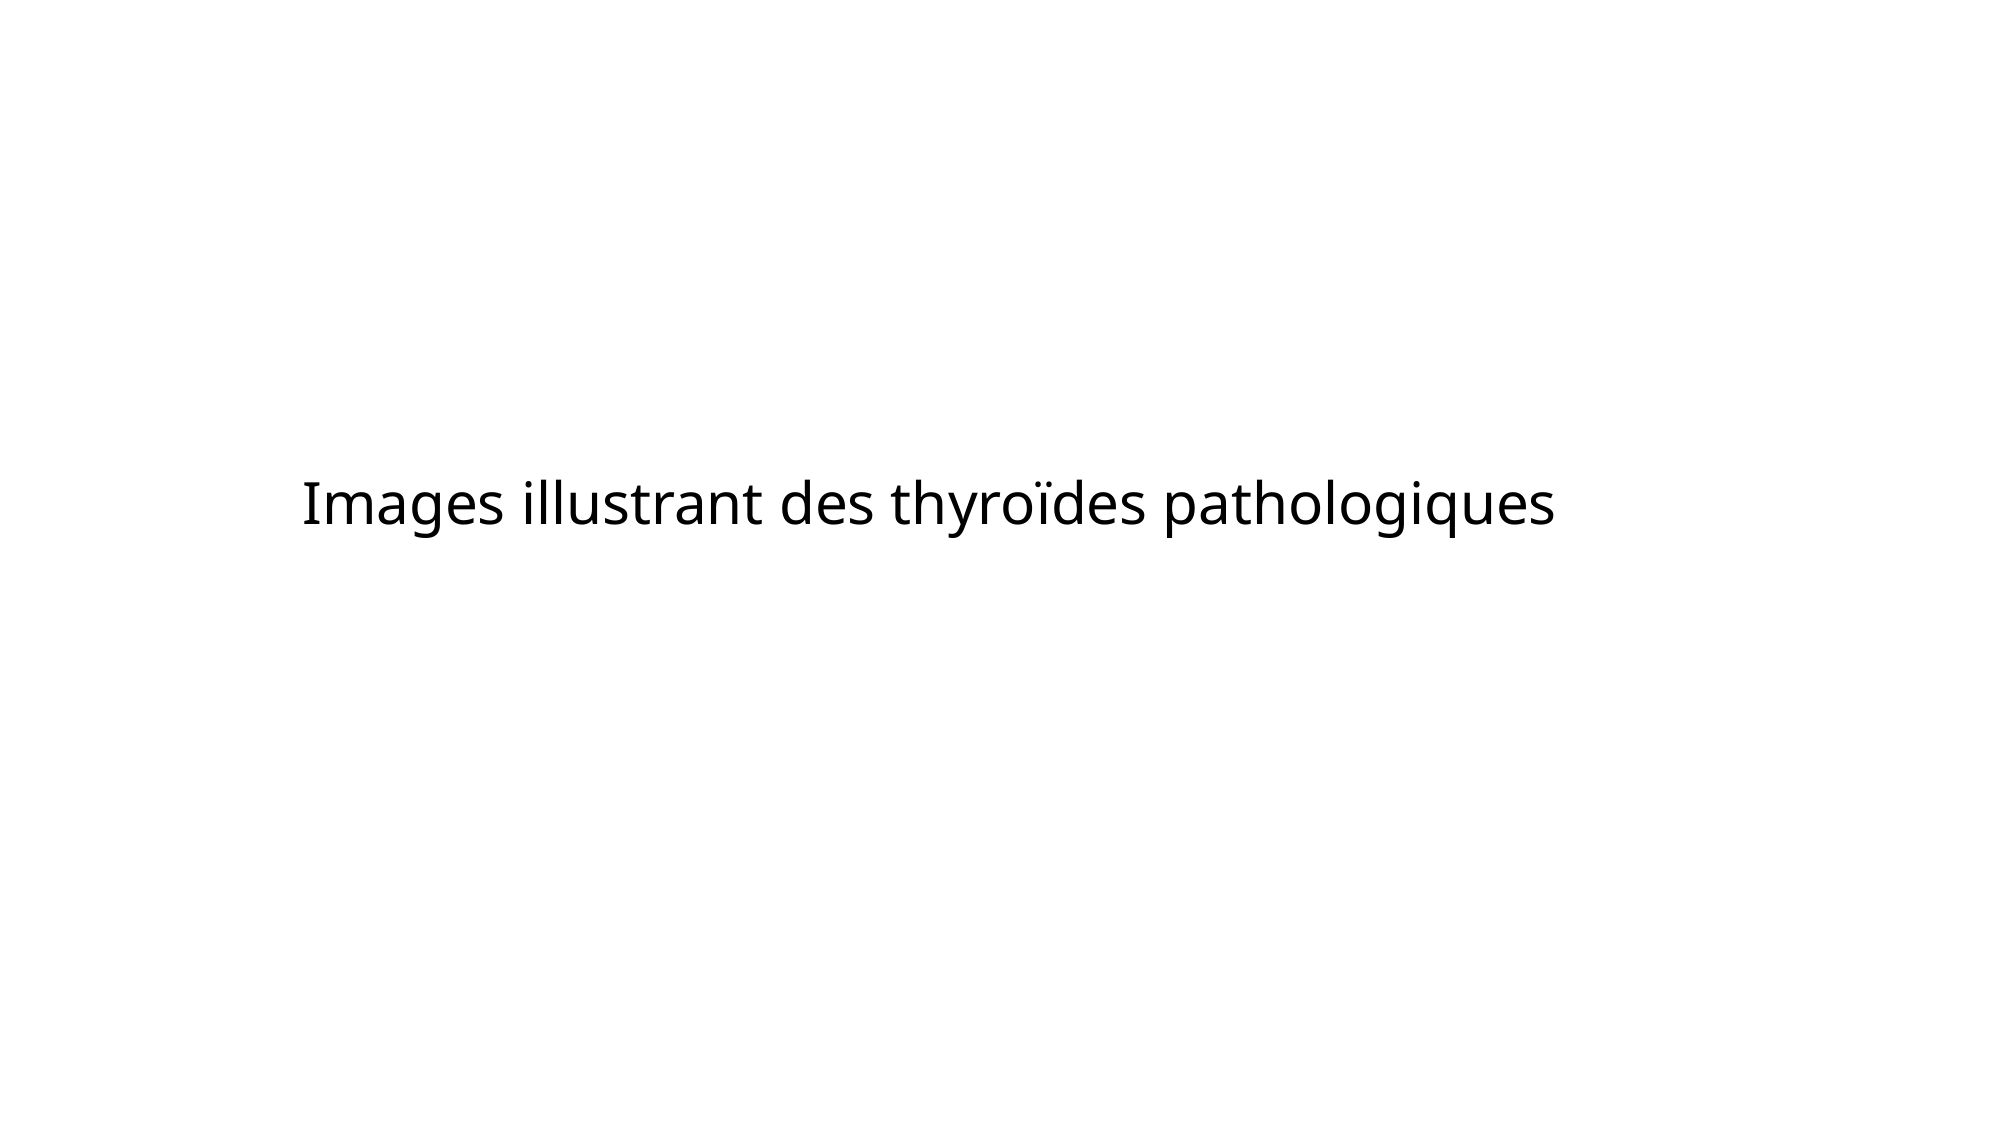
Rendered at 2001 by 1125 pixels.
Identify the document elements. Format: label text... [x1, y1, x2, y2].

list Images illustrant des thyroïdes pathologiques [137, 299, 1863, 1014]
